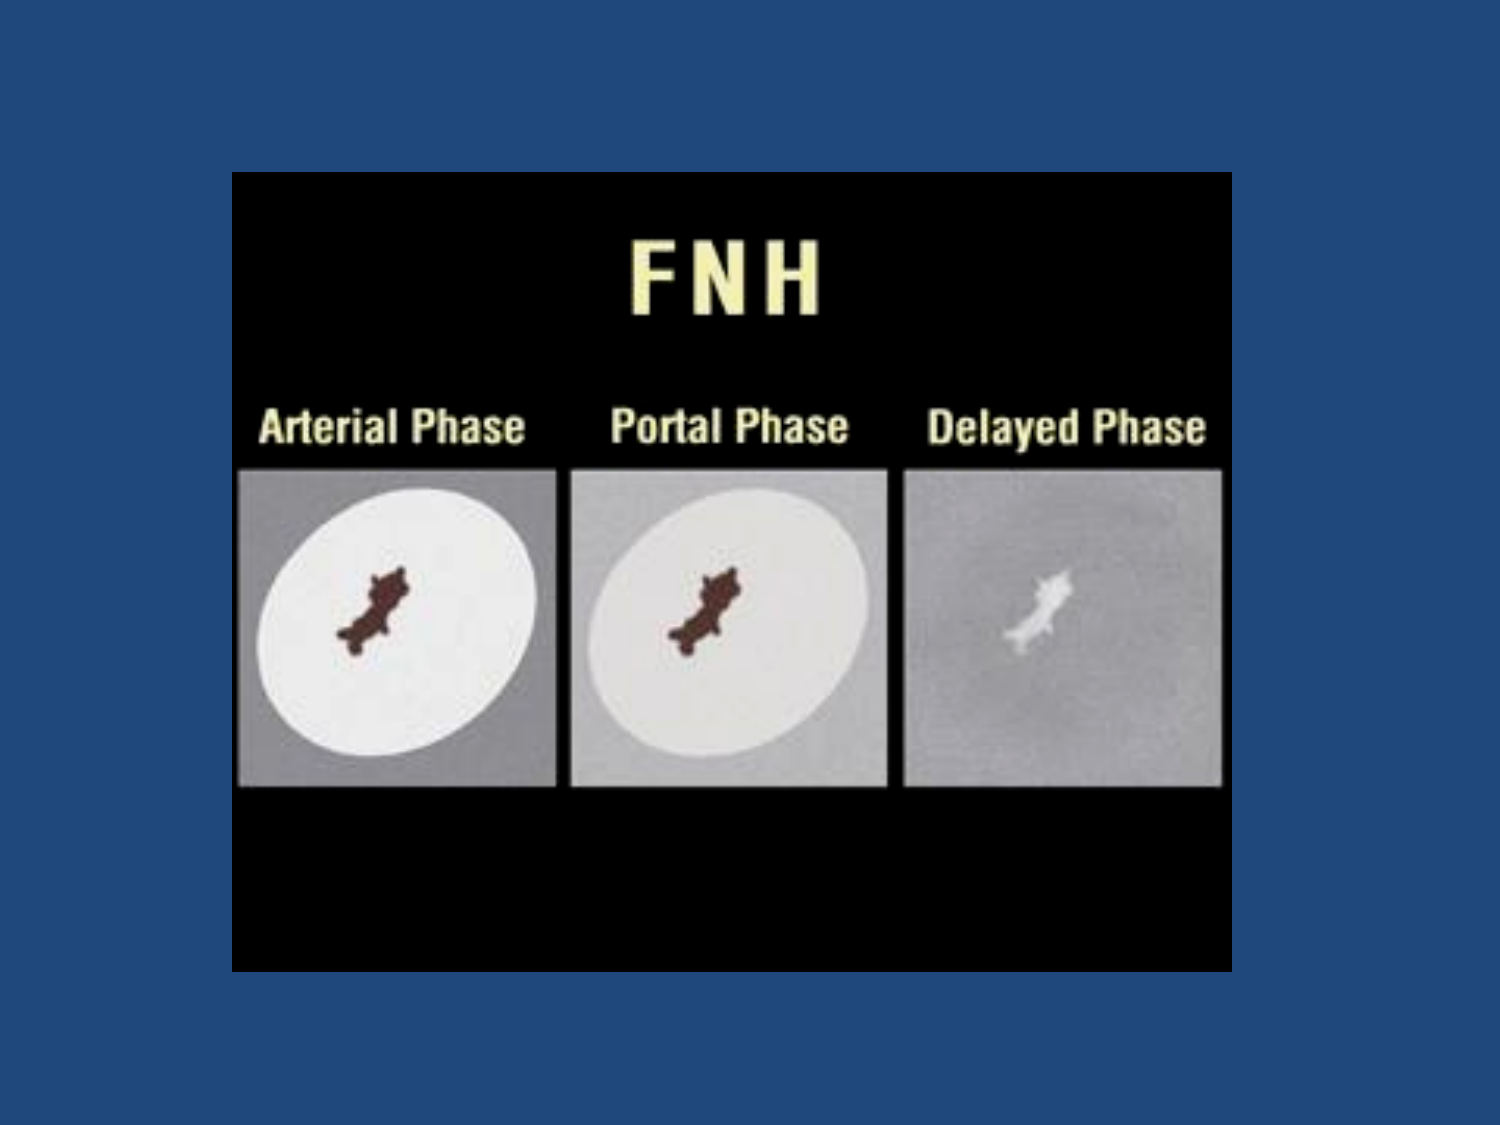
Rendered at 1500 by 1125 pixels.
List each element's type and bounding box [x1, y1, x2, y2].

list [232, 172, 1232, 972]
